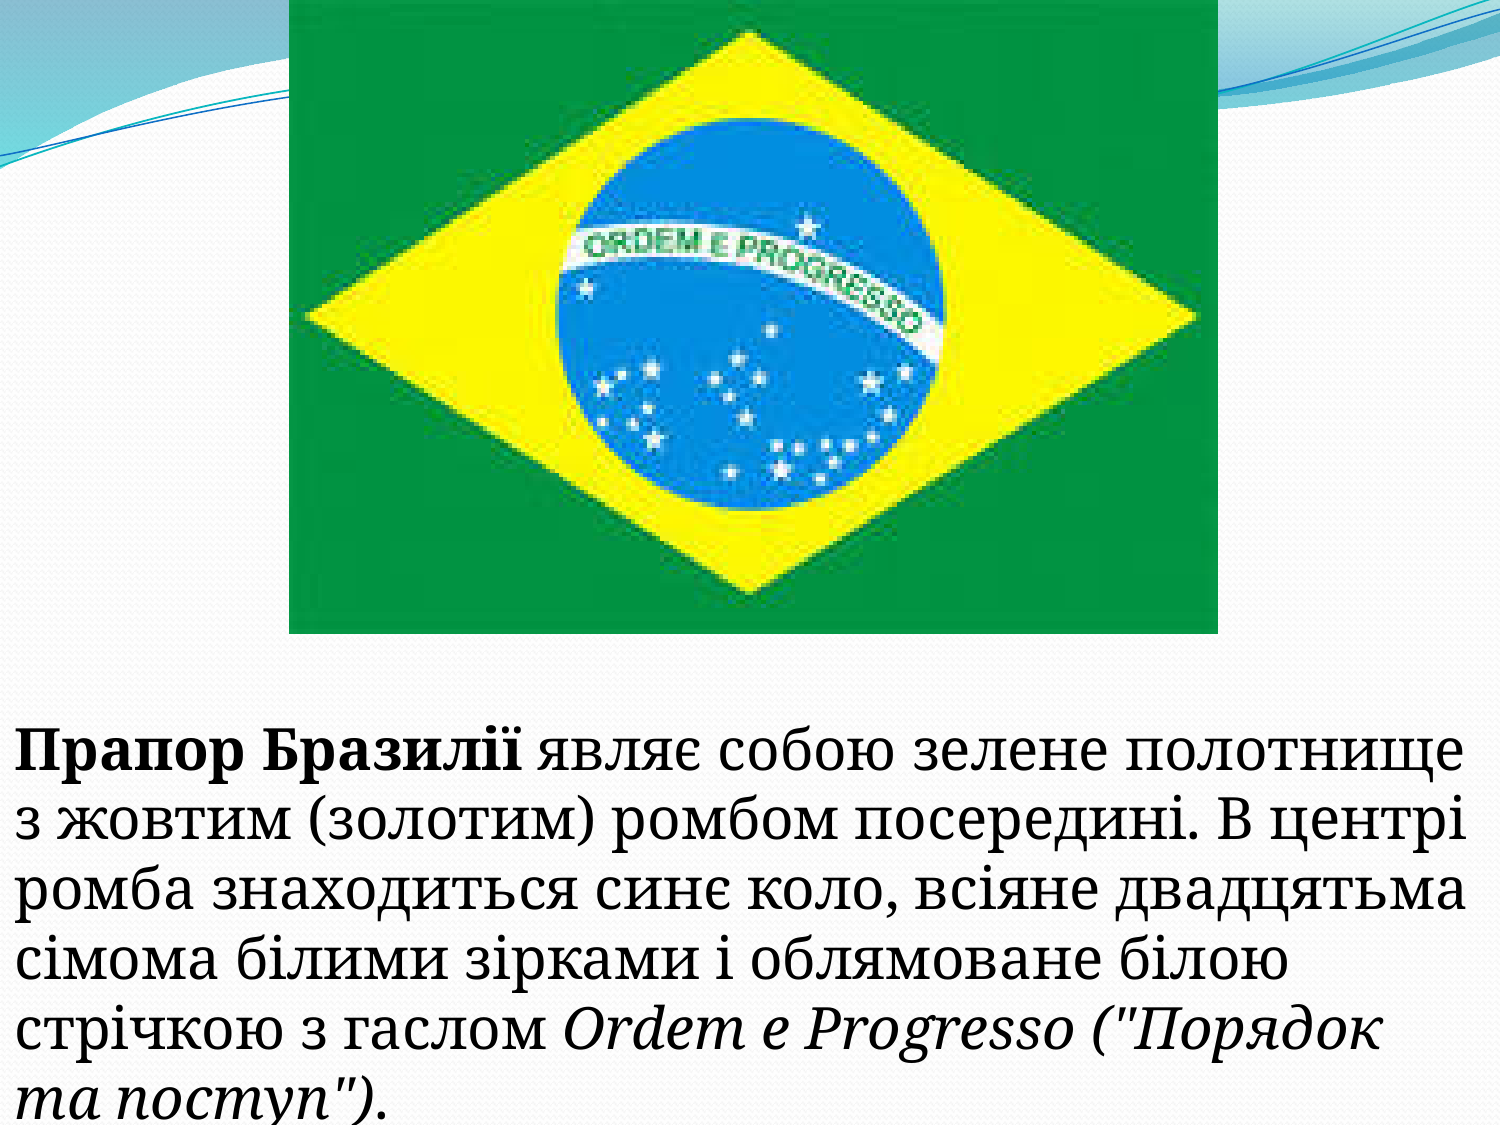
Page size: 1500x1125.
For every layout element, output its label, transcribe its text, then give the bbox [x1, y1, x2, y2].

text_box Прапор Бразилії являє собою зелене полотнище з жовтим (золотим) ромбом посередині. В центрі ромба знаходиться синє коло, всіяне двадцятьма сімома білими зірками і облямоване білою стрічкою з гаслом Ordem e Progresso ("Порядок та поступ"). [0, 704, 1498, 1125]
picture [289, 0, 1218, 634]
